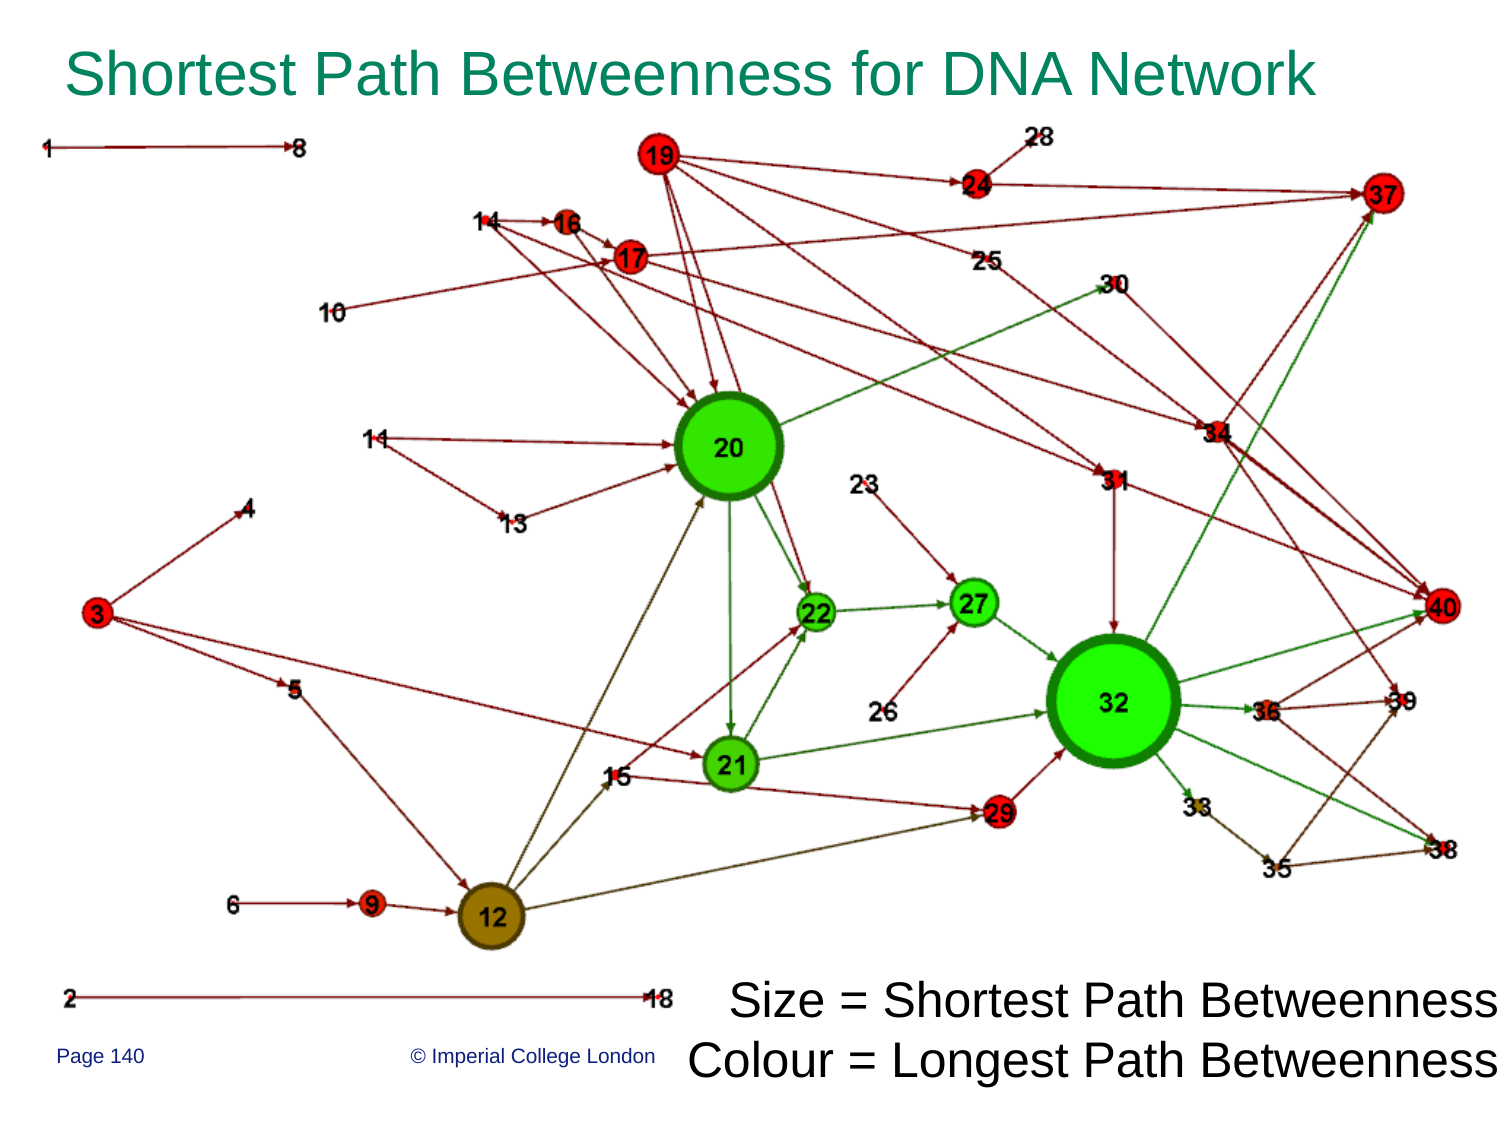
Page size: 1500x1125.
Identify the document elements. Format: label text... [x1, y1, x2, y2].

text_box Size = Shortest Path Betweenness Colour = Longest Path Betweenness [671, 1058, 1500, 1096]
slide_number Page 140 [40, 1060, 392, 1114]
footer © Imperial College London [395, 1060, 871, 1114]
title Shortest Path Betweenness for DNA Network [48, 27, 1459, 73]
picture [0, 73, 1500, 1052]
